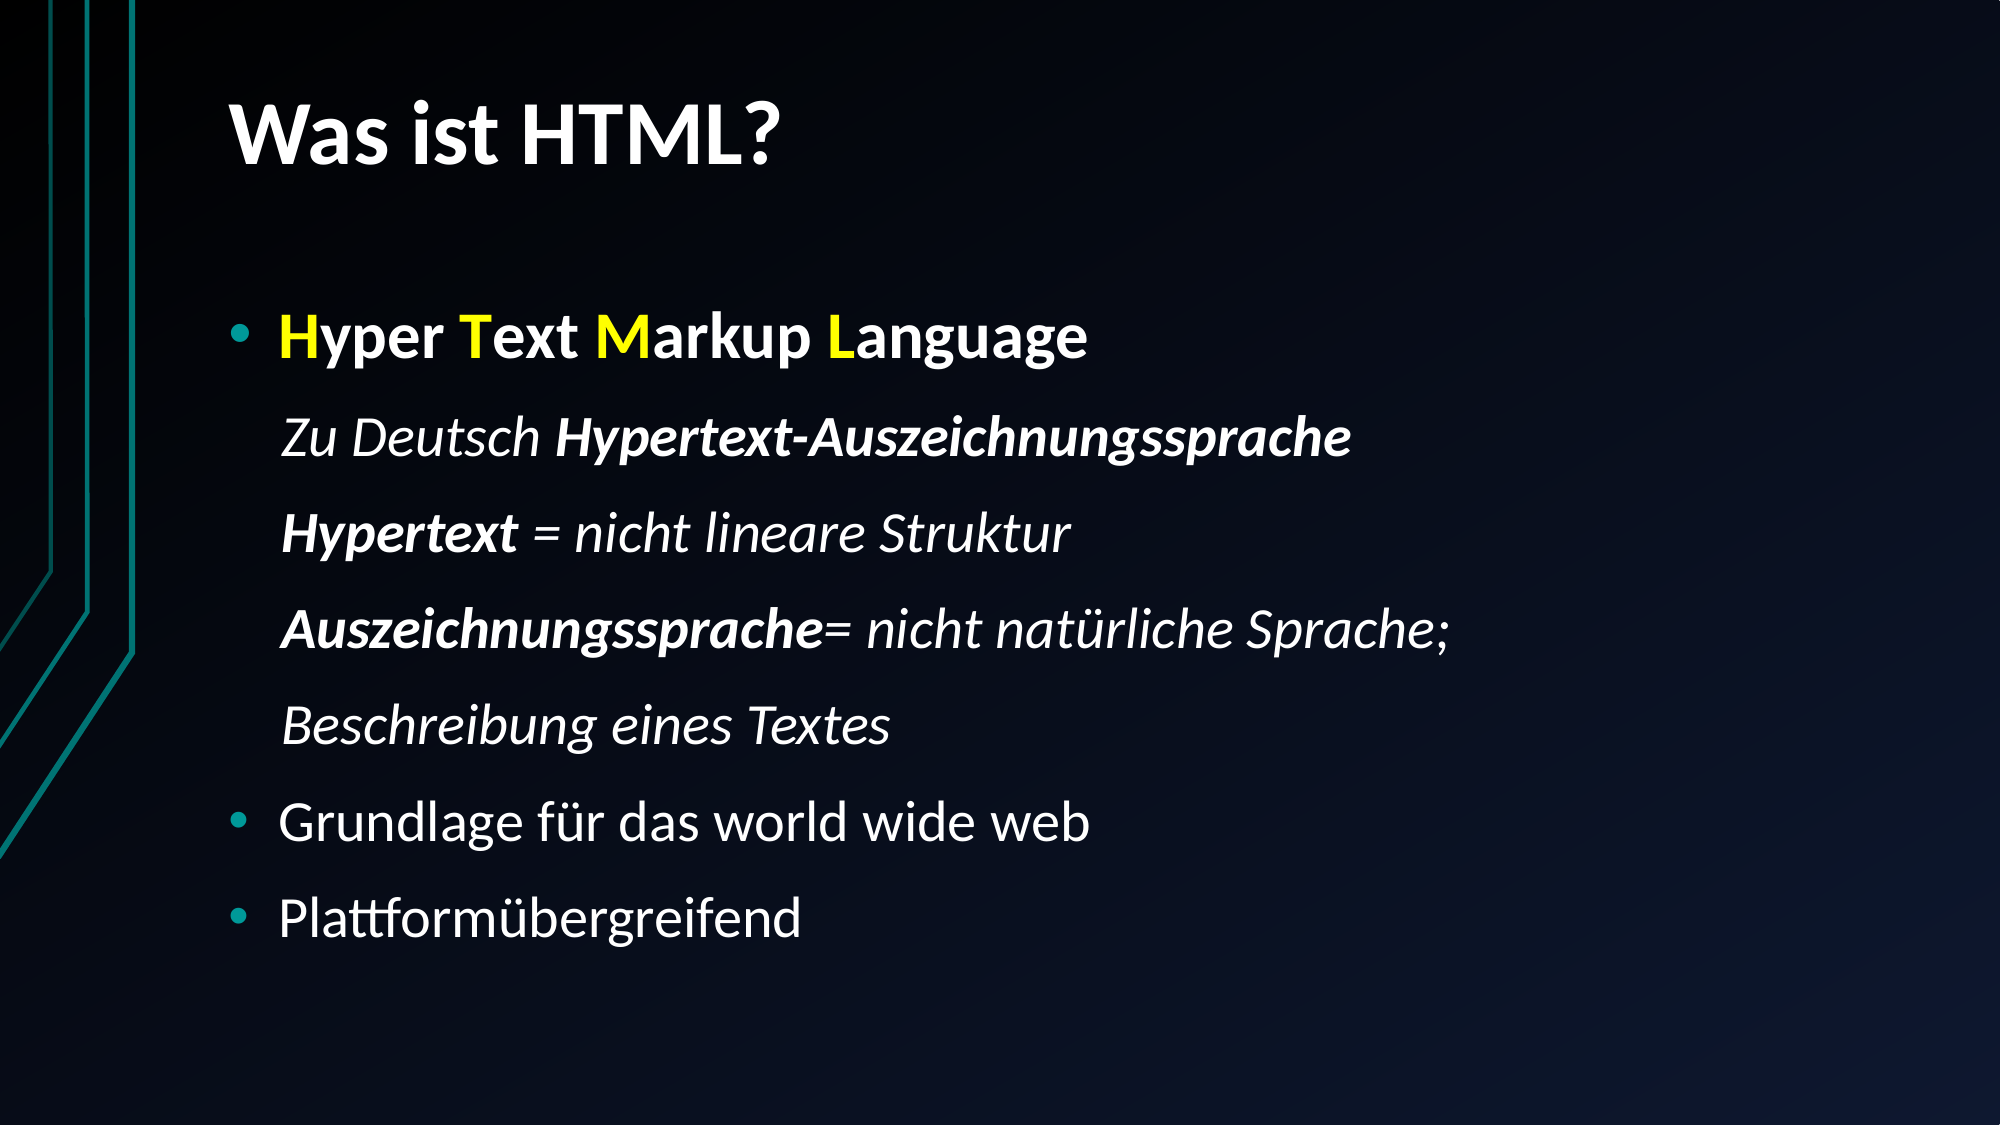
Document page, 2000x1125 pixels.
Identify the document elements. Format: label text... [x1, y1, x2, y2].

list Hyper Text Markup Language Zu Deutsch Hypertext-Auszeichnungssprache Hypertext = nicht lineare Struktur Auszeichnungssprache= nicht natürliche Sprache; Beschreibung eines Textes Grundlage für das world wide web Plattformübergreifend [208, 290, 1908, 1106]
title Was ist HTML? [208, 78, 1908, 194]
